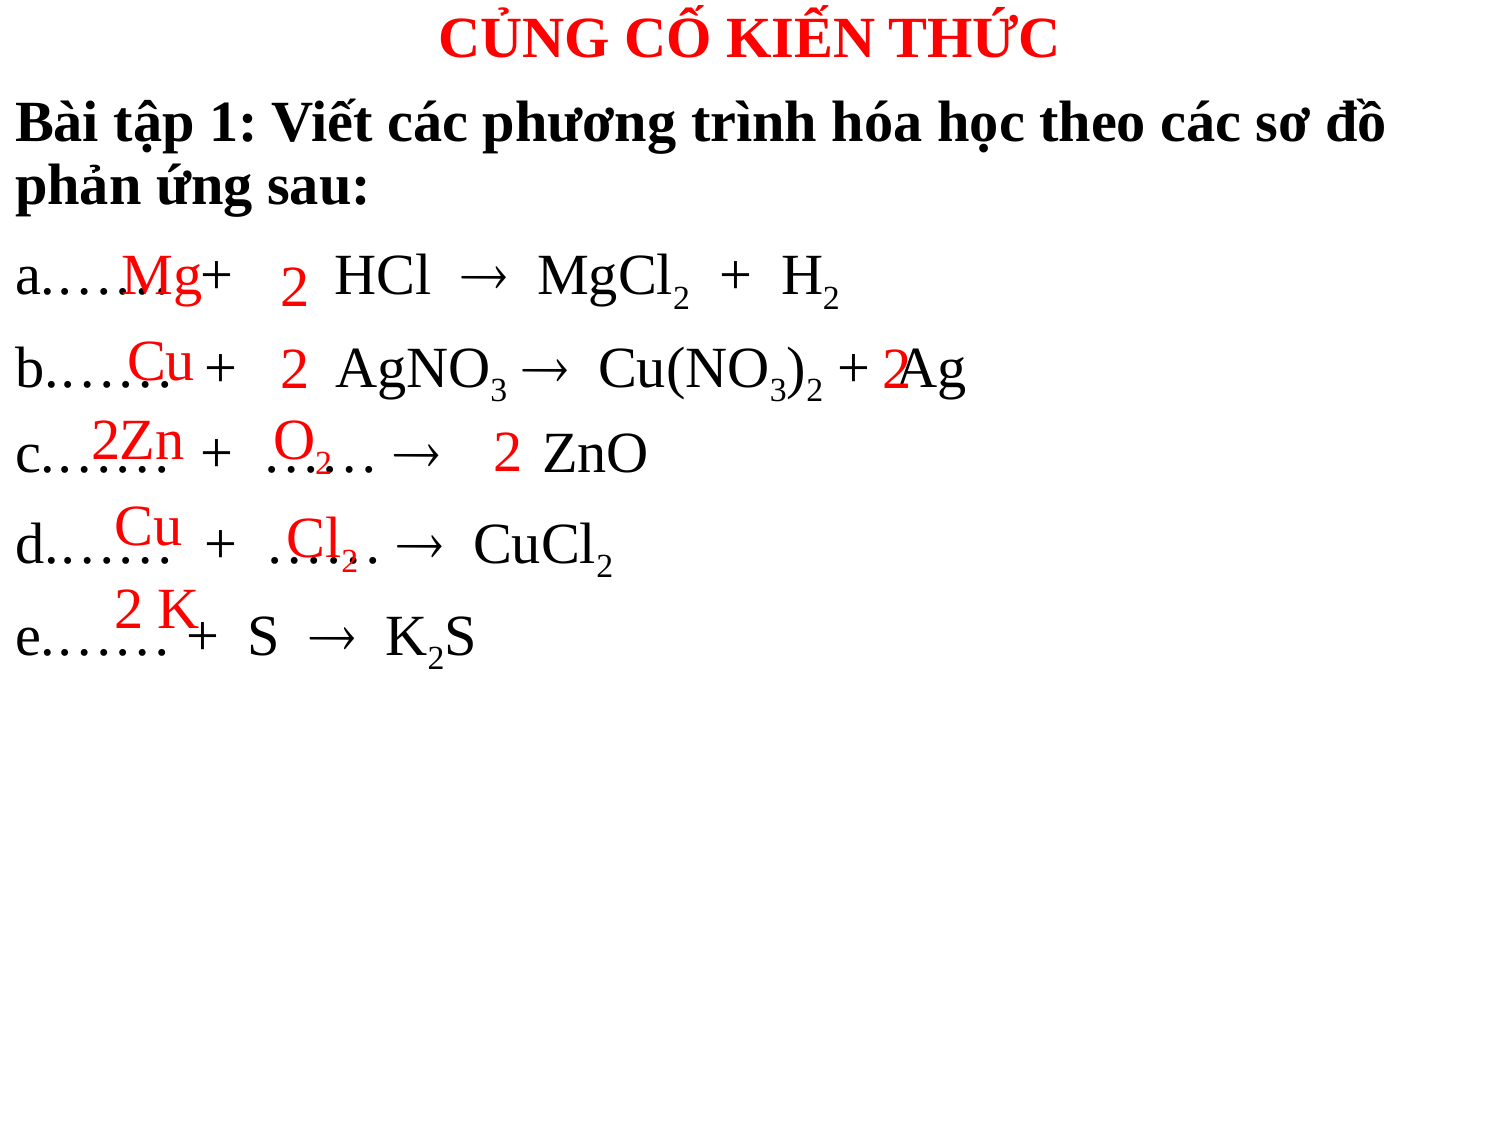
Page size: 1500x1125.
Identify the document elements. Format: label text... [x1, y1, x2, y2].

text_box 2 [265, 240, 313, 323]
list CỦNG CỐ KIẾN THỨC Bài tập 1: Viết các phương trình hóa học theo các sơ đồ phản ứng sau: …… + HCl  MgCl2 + H2 …… + AgNO3  Cu(NO3)2 + Ag …… + ……  ZnO …… + ……  CuCl2 …… + S  K2S [0, 0, 1500, 1125]
text_box 2 [100, 562, 142, 648]
text_box 2 [868, 323, 916, 408]
text_box 2 [265, 323, 313, 394]
text_box K [142, 562, 254, 648]
text_box Cl2 [271, 491, 384, 587]
text_box Mg [107, 228, 219, 314]
text_box O2 [258, 394, 370, 489]
text_box 2 [478, 405, 526, 491]
text_box Cu [112, 314, 224, 400]
text_box Zn [124, 394, 217, 479]
text_box Cu [100, 479, 212, 562]
text_box 2 [76, 394, 124, 479]
